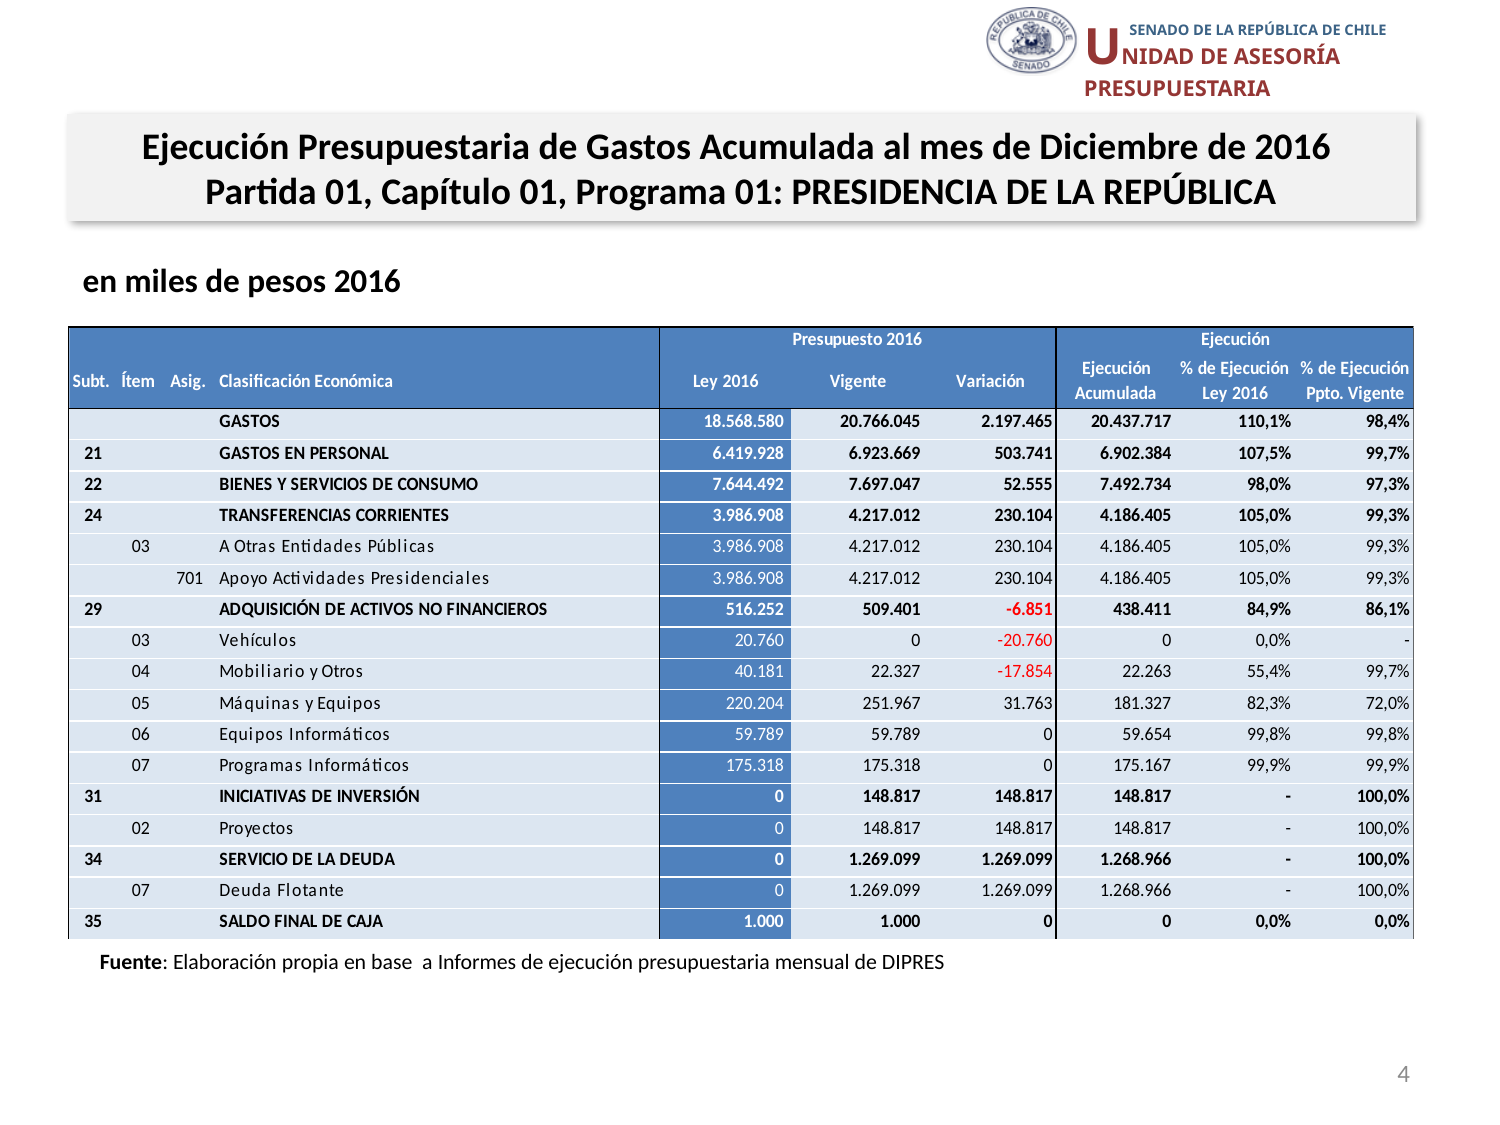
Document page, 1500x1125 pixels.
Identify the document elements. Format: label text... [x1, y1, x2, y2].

text_box Ejecución Presupuestaria de Gastos Acumulada al mes de Diciembre de 2016 Partida 01, Capítulo 01, Programa 01: PRESIDENCIA DE LA REPÚBLICA [67, 114, 1415, 221]
text_box en miles de pesos 2016 [67, 251, 1414, 325]
picture [986, 7, 1079, 76]
footer Fuente: Elaboración propia en base a Informes de ejecución presupuestaria mensual de DIPRES [85, 949, 1412, 1001]
slide_number 4 [1074, 1042, 1425, 1103]
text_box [67, 326, 1416, 941]
